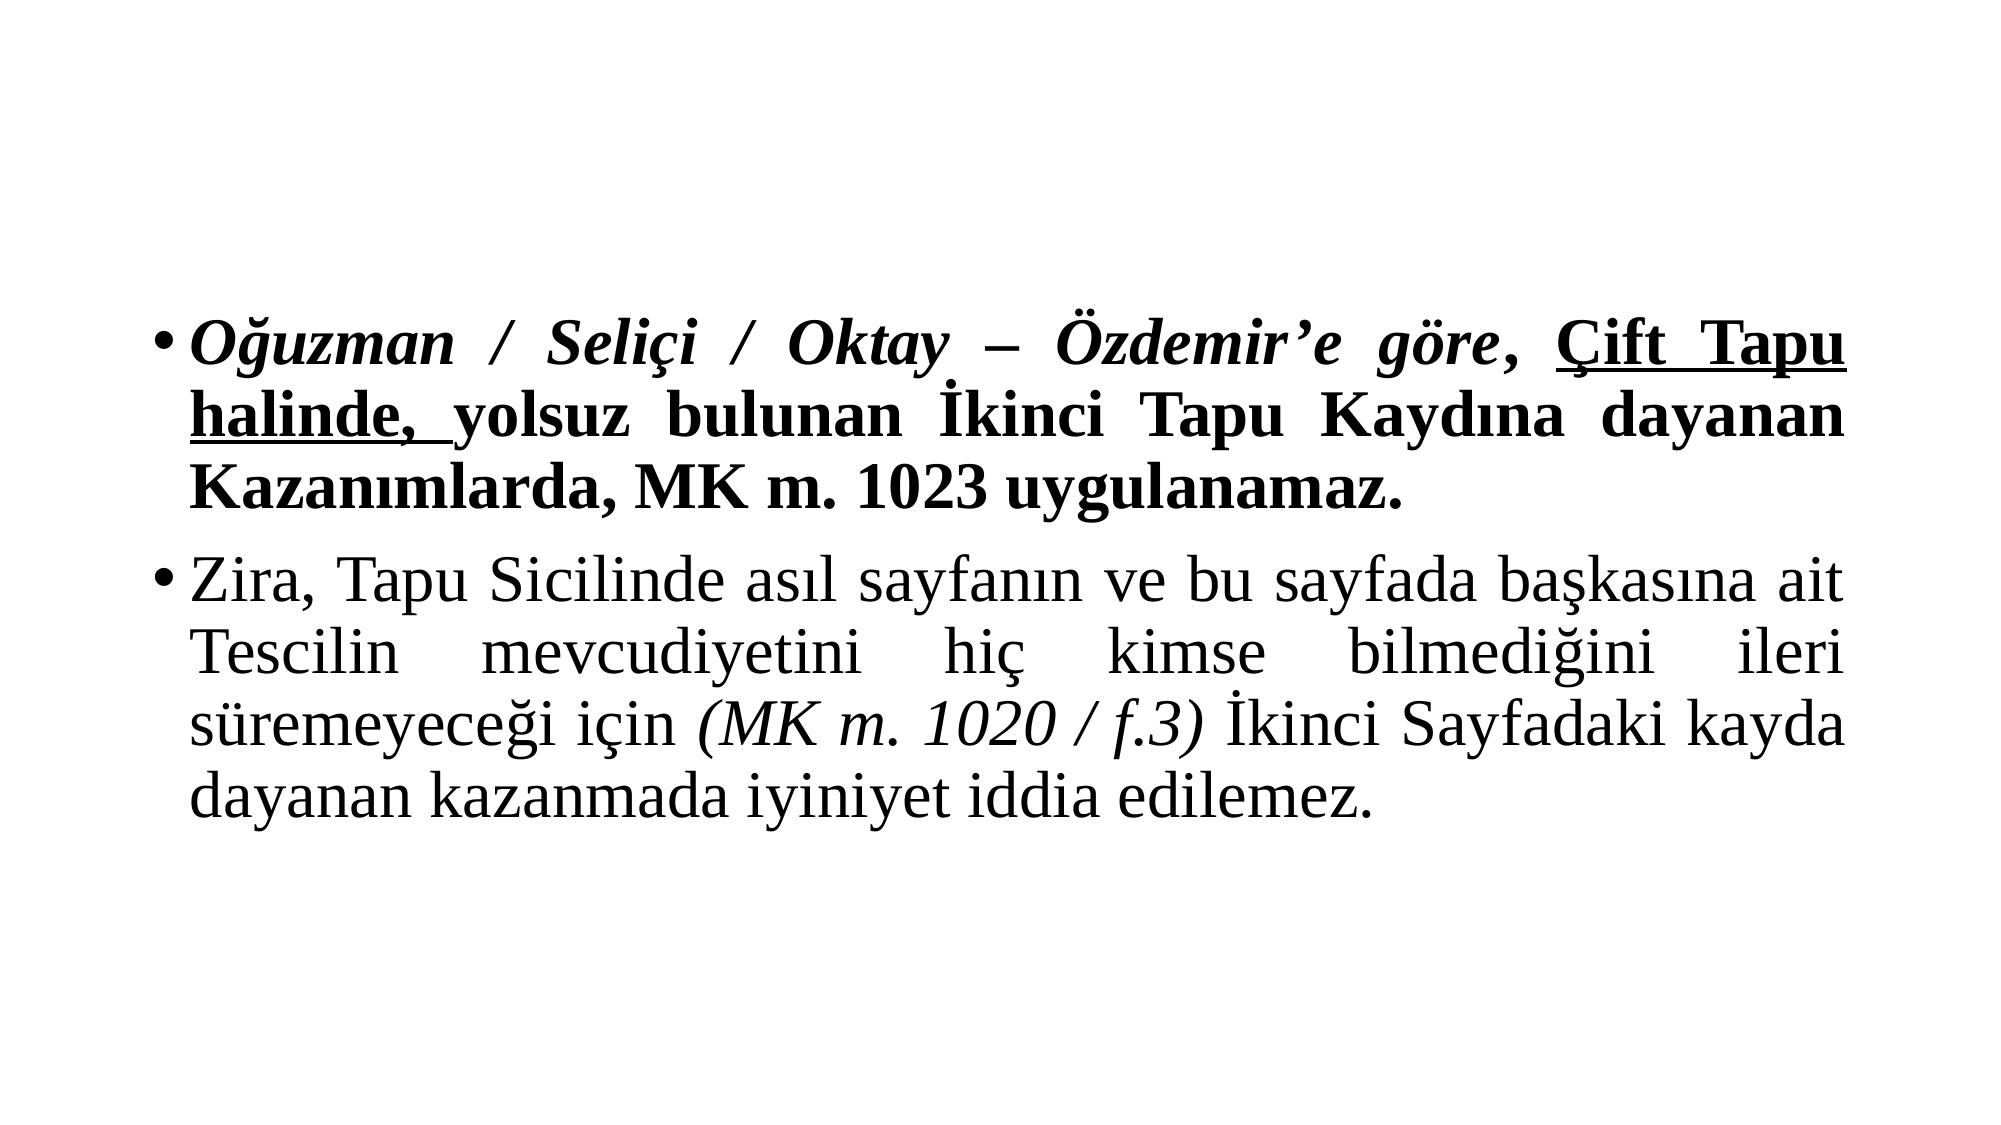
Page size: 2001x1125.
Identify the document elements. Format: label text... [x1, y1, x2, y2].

list Oğuzman / Seliçi / Oktay – Özdemir’e göre, Çift Tapu halinde, yolsuz bulunan İkinci Tapu Kaydına dayanan Kazanımlarda, MK m. 1023 uygulanamaz. Zira, Tapu Sicilinde asıl sayfanın ve bu sayfada başkasına ait Tescilin mevcudiyetini hiç kimse bilmediğini ileri süremeyeceği için (MK m. 1020 / f.3) İkinci Sayfadaki kayda dayanan kazanmada iyiniyet iddia edilemez. [137, 299, 1863, 1014]
